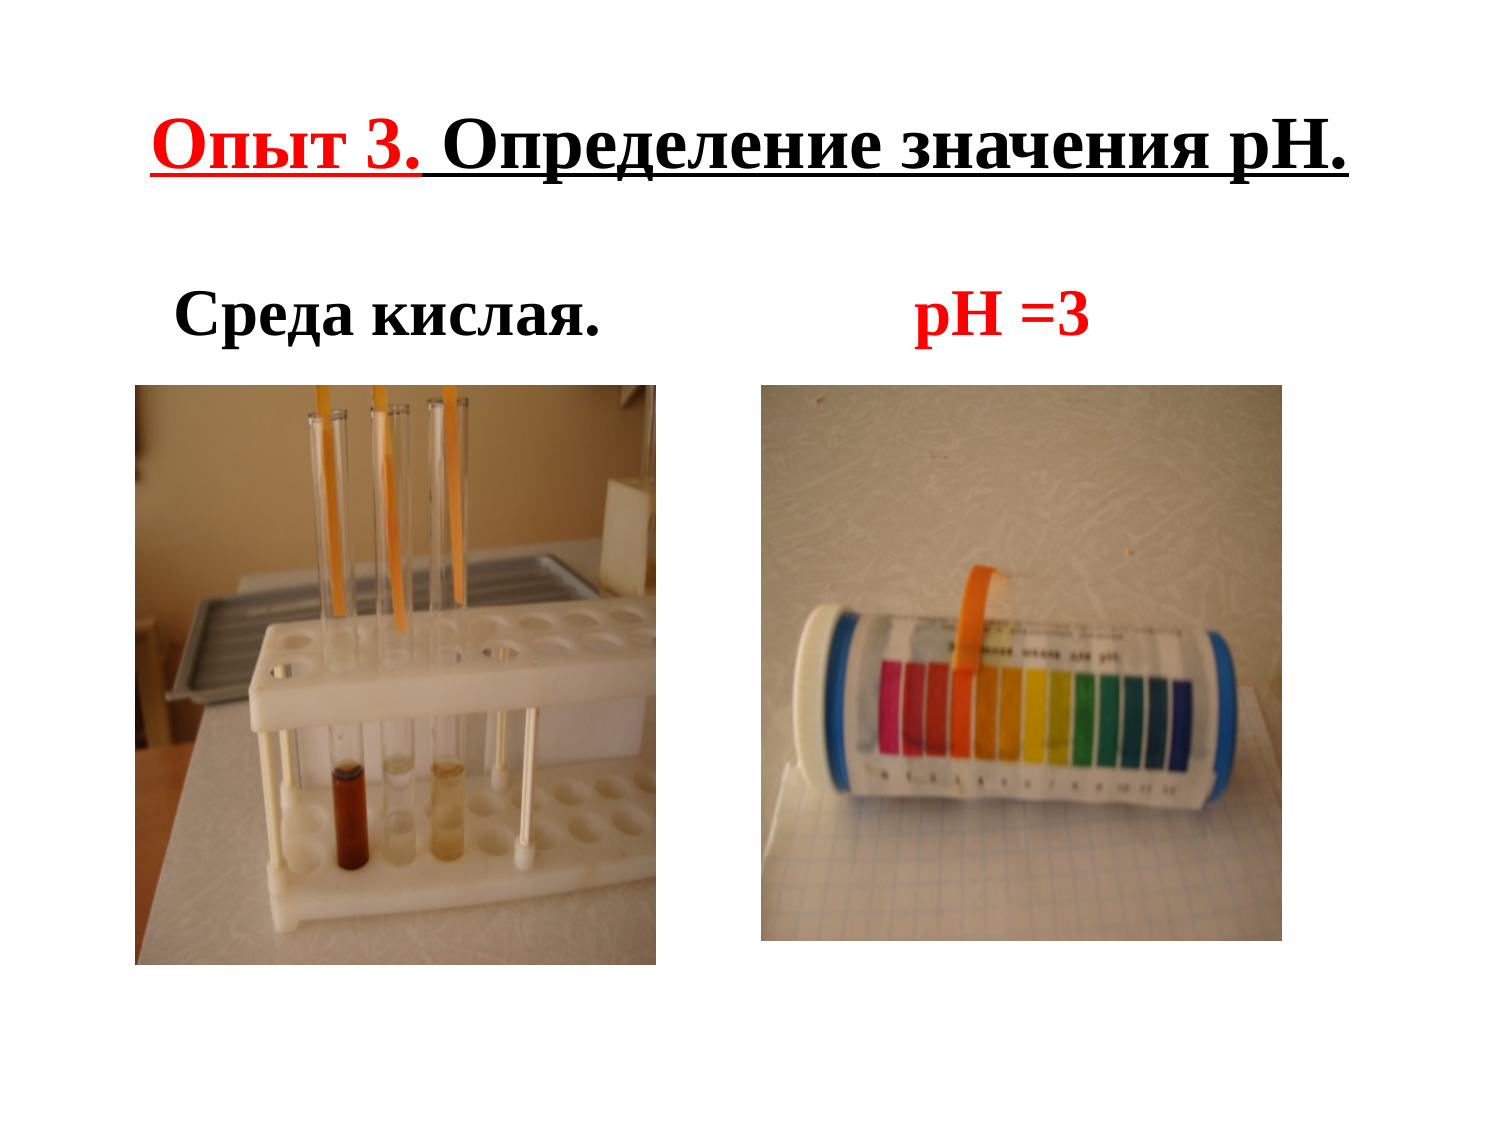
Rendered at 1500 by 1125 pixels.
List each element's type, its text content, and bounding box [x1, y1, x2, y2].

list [135, 385, 656, 965]
list рН =3 [761, 251, 1425, 357]
list Среда кислая. [75, 251, 738, 357]
title Опыт 3. Определение значения рН. [75, 45, 1425, 233]
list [761, 385, 1282, 941]
